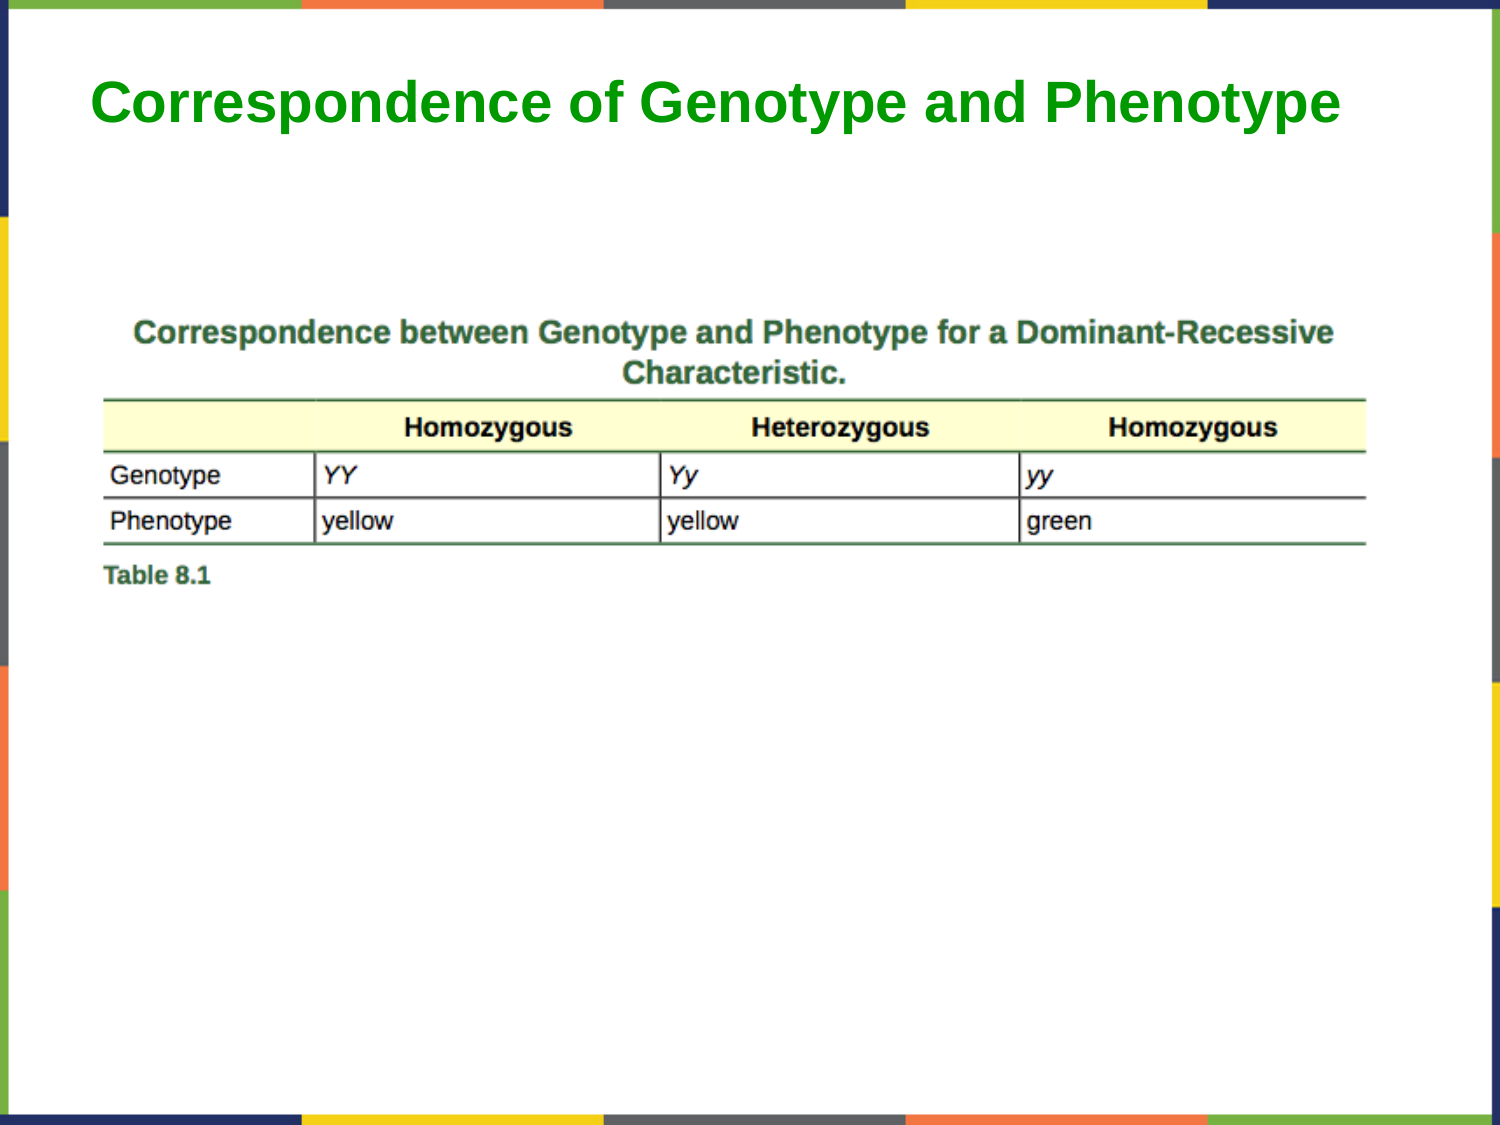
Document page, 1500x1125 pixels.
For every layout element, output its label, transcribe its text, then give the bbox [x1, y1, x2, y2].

list Correspondence of Genotype and Phenotype [75, 56, 1388, 163]
picture [0, 0, 1500, 1125]
